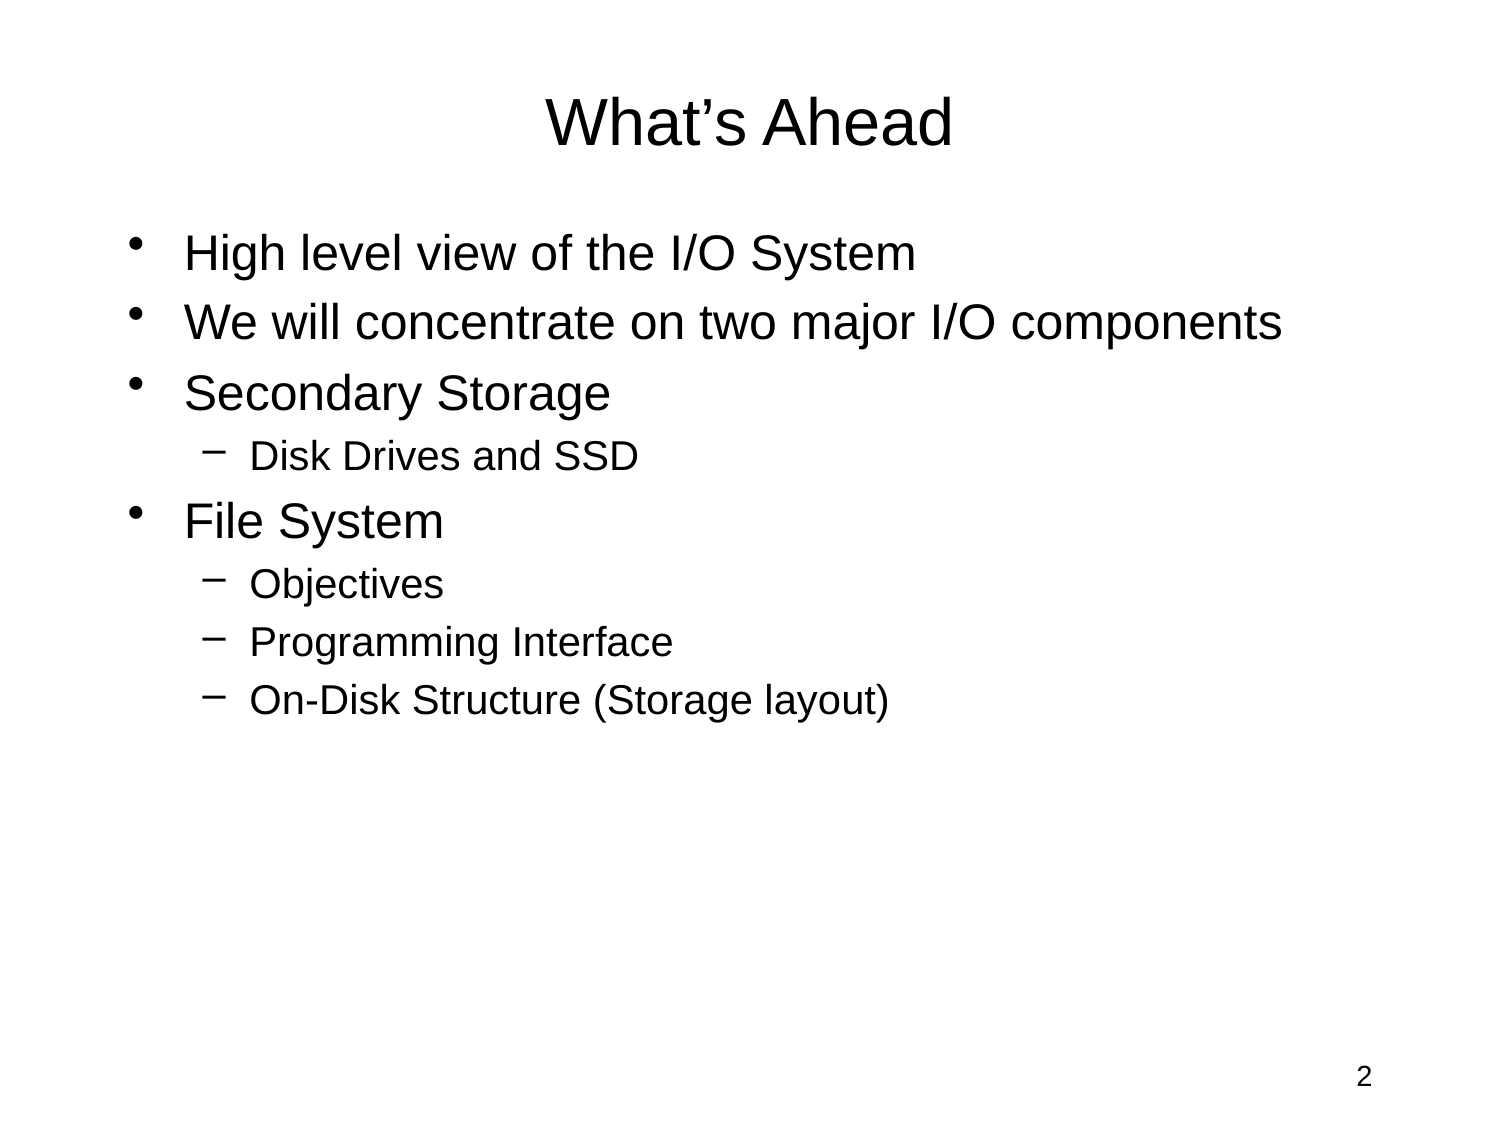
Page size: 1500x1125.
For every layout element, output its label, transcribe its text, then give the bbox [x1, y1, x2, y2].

slide_number 2 [1074, 1049, 1388, 1101]
list High level view of the I/O System We will concentrate on two major I/O components Secondary Storage Disk Drives and SSD File System Objectives Programming Interface On-Disk Structure (Storage layout) [112, 212, 1388, 1025]
title What’s Ahead [0, 62, 1500, 175]
